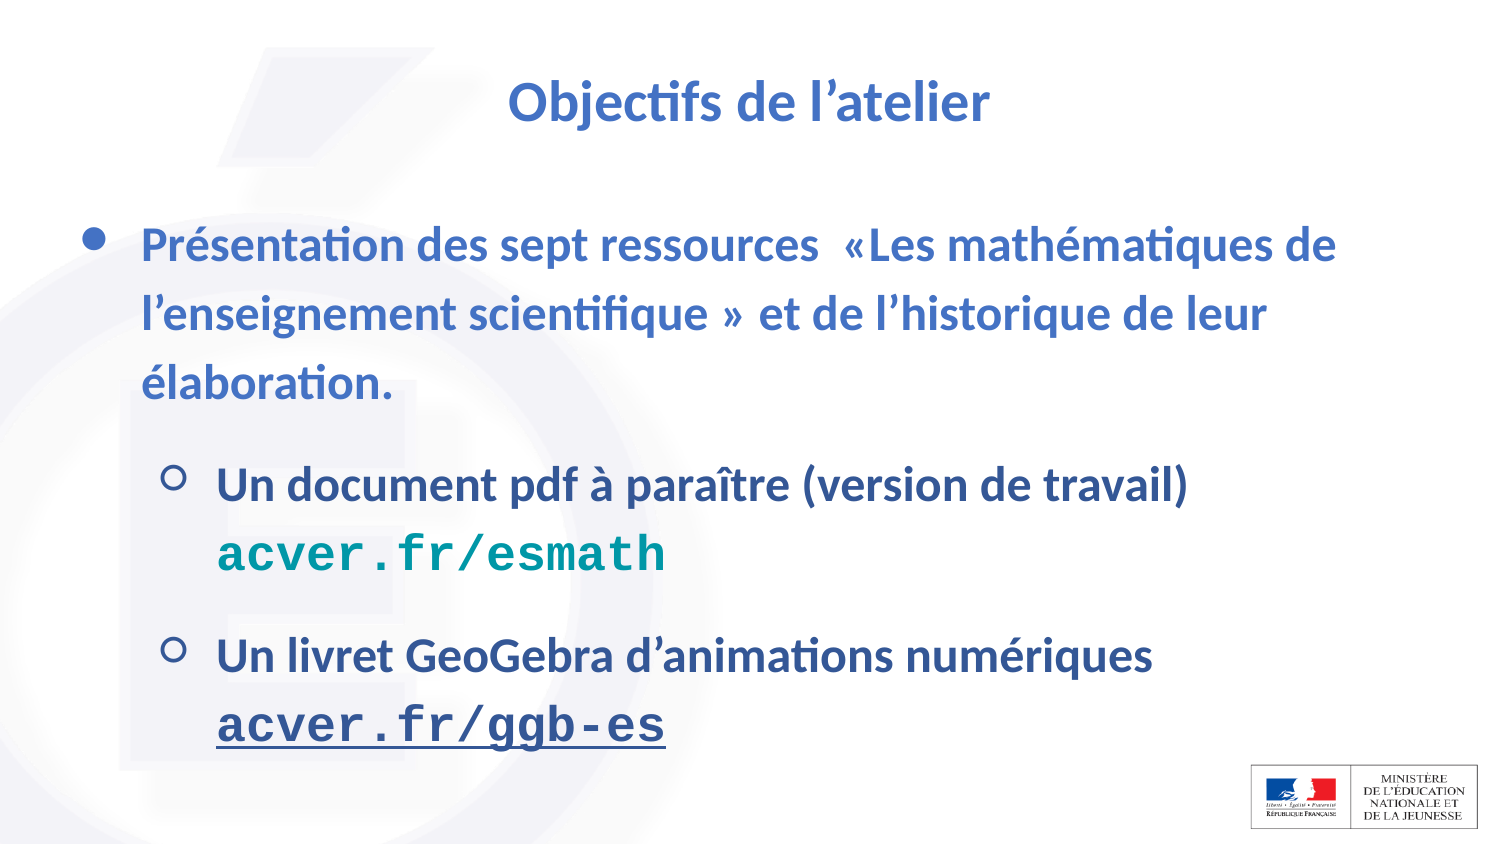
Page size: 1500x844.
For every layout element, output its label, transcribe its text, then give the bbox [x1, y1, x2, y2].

title Objectifs de l’atelier [51, 48, 1449, 142]
list Présentation des sept ressources «Les mathématiques de l’enseignement scientifique » et de l’historique de leur élaboration. Un document pdf à paraître (version de travail) acver.fr/esmath Un livret GeoGebra d’animations numériques acver.fr/ggb-es [51, 187, 1449, 795]
picture [0, 0, 1500, 844]
